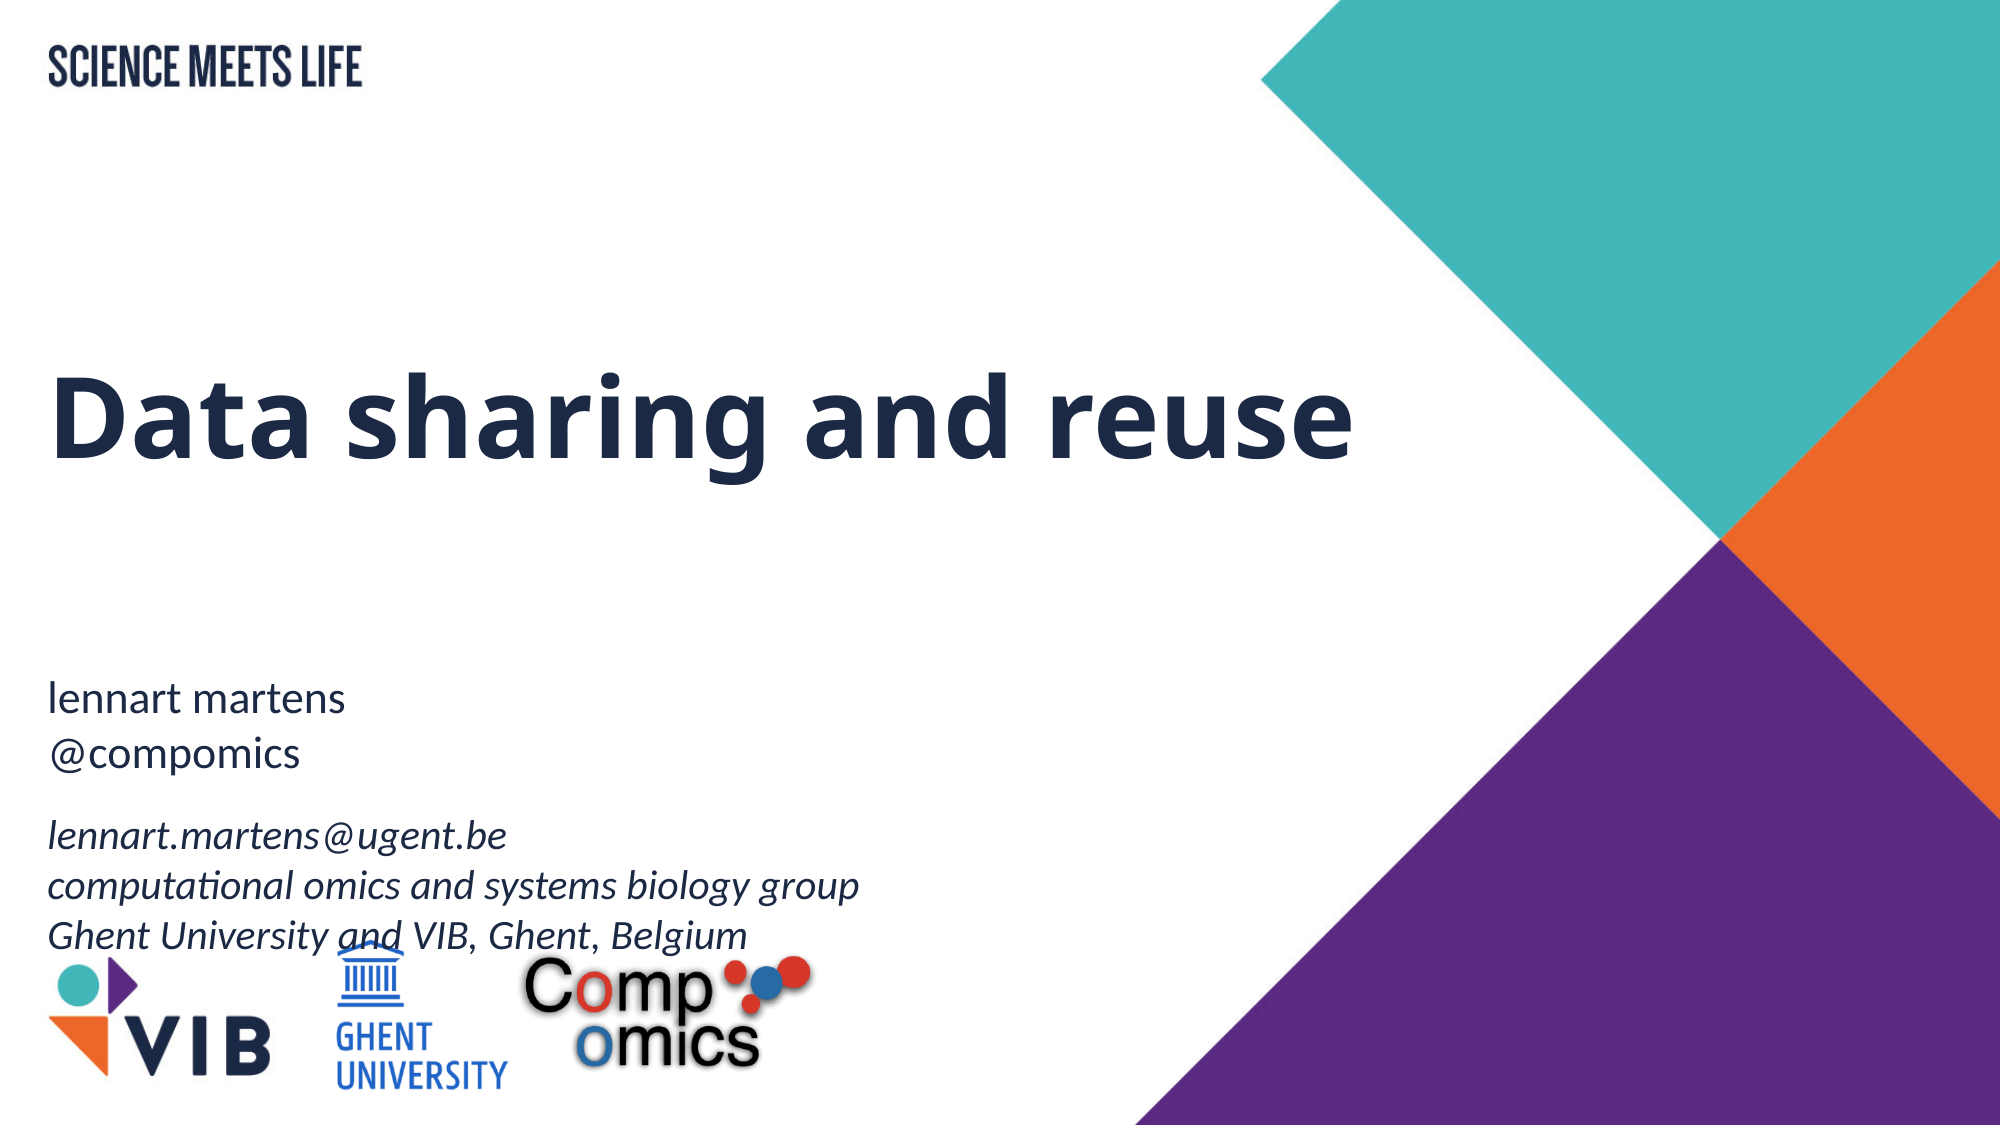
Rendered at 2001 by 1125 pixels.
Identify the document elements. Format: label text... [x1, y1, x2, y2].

picture [0, 0, 2000, 1125]
text_box lennart martens @compomics lennart.martens@ugent.be computational omics and systems biology group Ghent University and VIB, Ghent, Belgium [32, 660, 934, 914]
title Data sharing and reuse [32, 245, 1900, 581]
